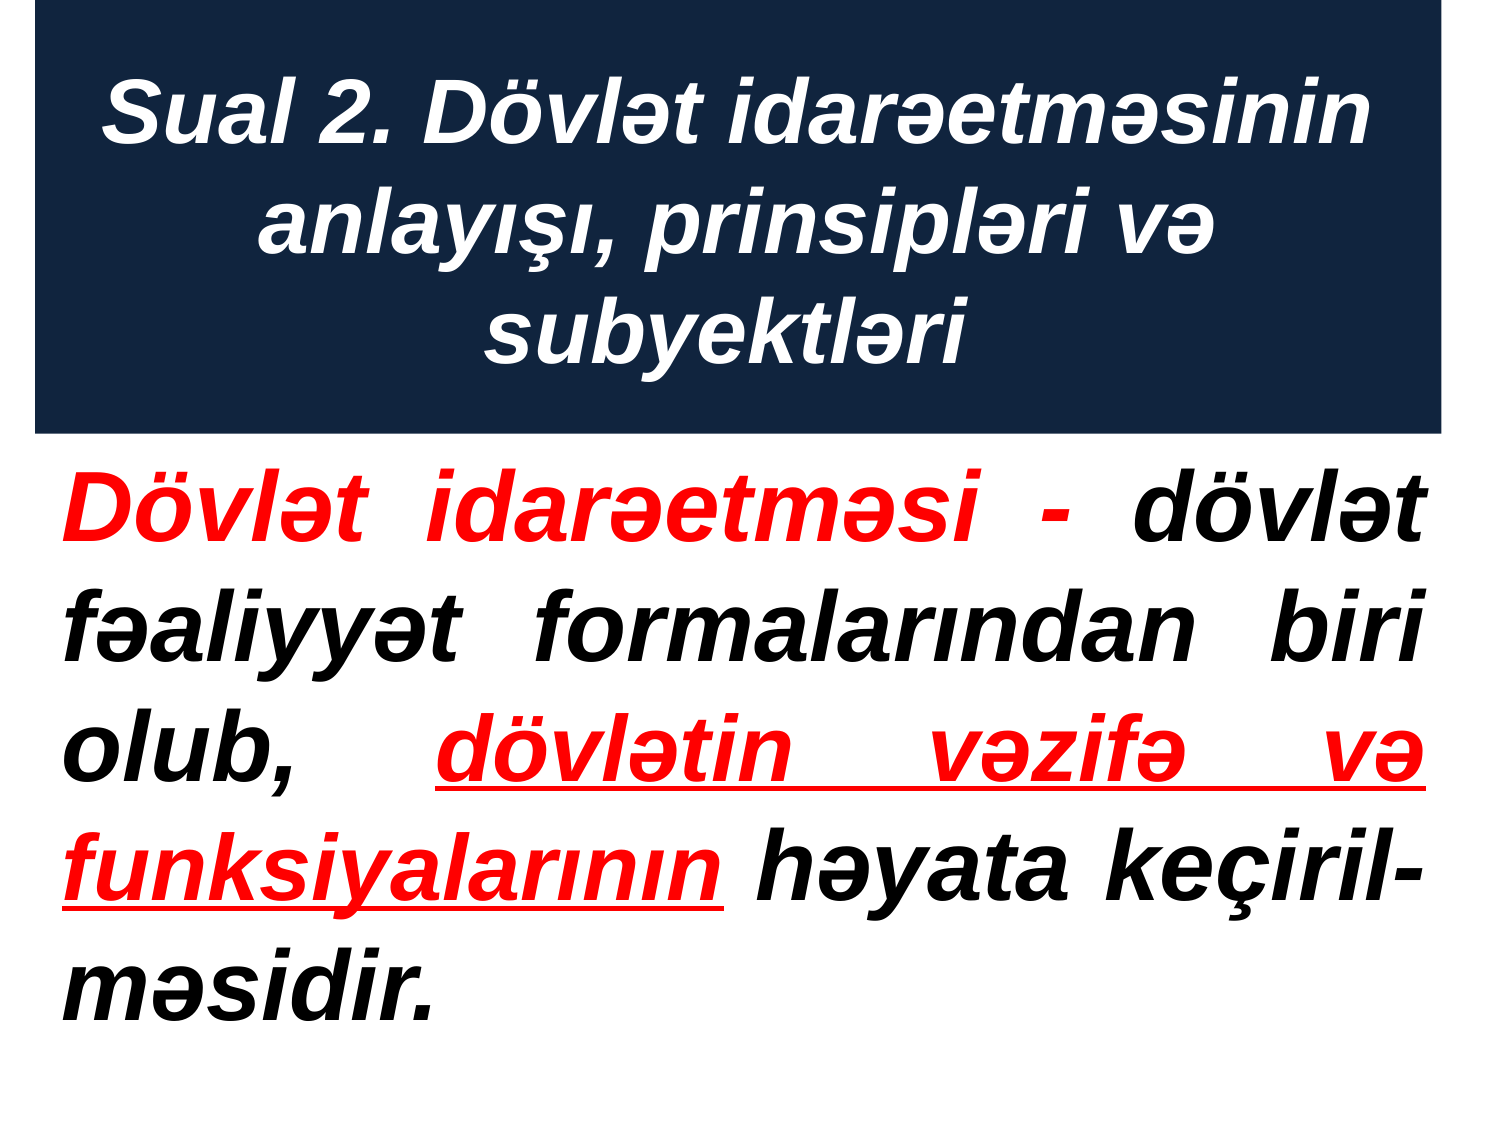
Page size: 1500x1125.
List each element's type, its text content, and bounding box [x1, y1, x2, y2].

title Sual 2. Dövlət idarəetməsinin anlayışı, prinsipləri və subyektləri [35, 0, 1442, 434]
list Dövlət idarəetməsi - dövlət fəaliyyət formalarından biri olub, dövlətin vəzifə və funksiyalarının həyata keçiril-məsidir. [46, 433, 1442, 1043]
